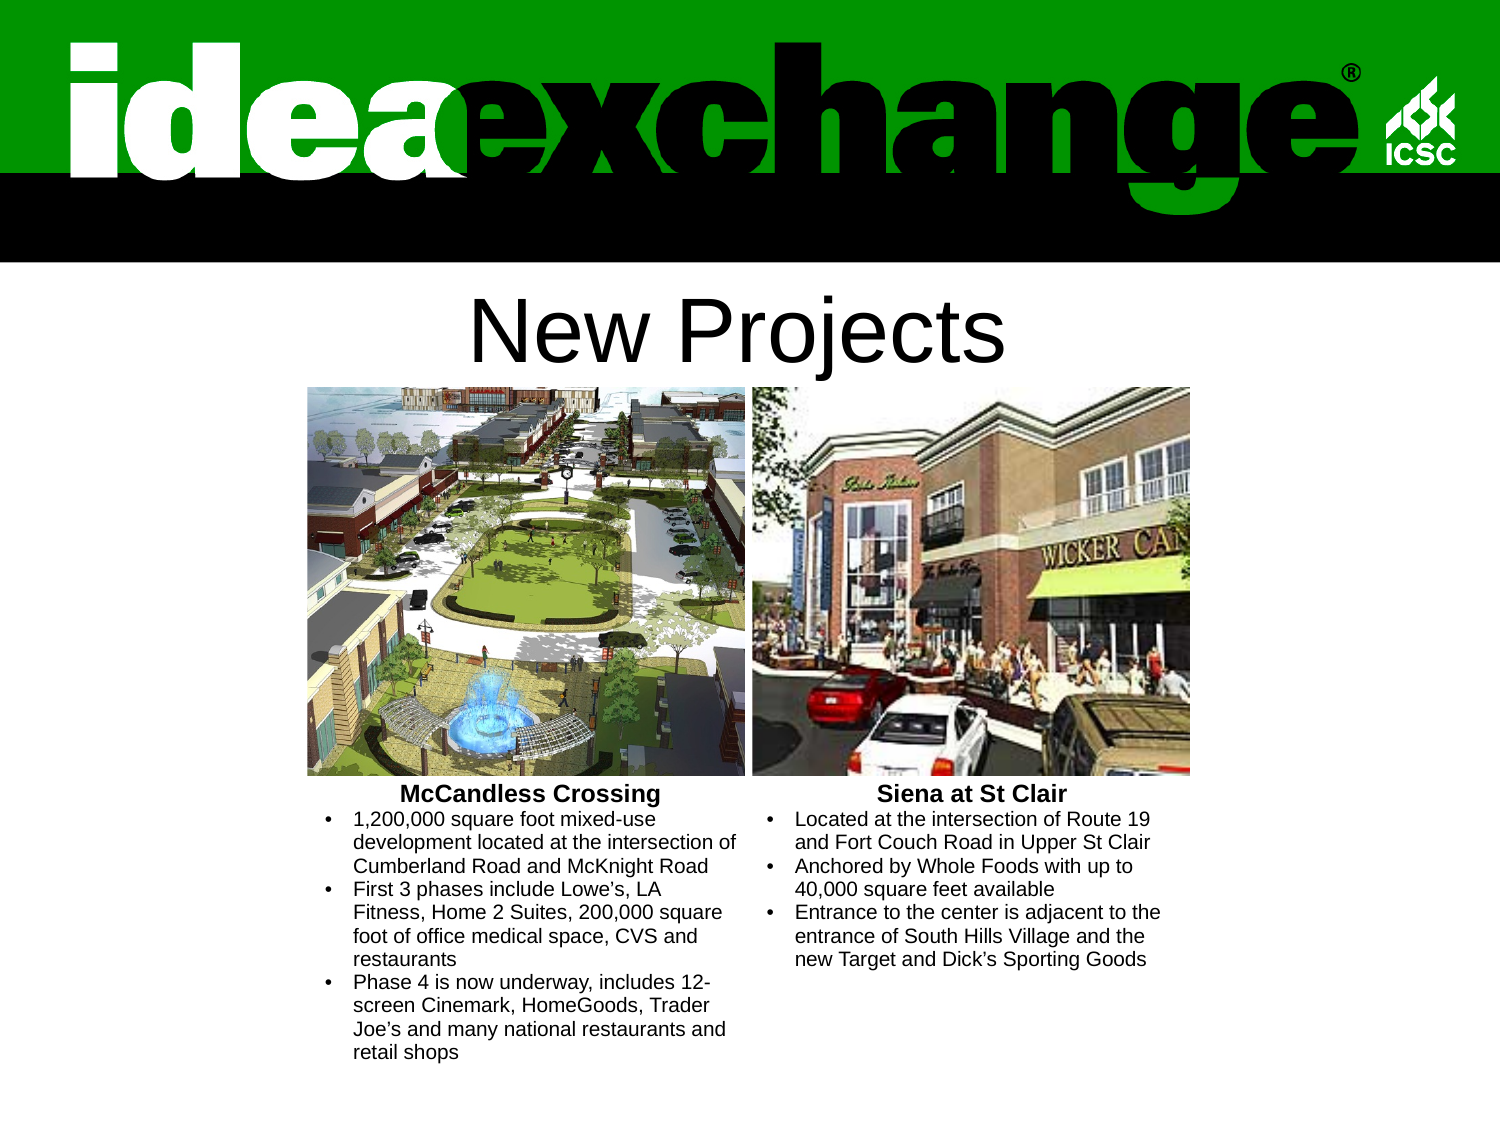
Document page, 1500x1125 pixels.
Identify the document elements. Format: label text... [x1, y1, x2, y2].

table_cell McCandless Crossing 1,200,000 square foot mixed-use development located at the intersection of Cumberland Road and McKnight Road First 3 phases include Lowe’s, LA Fitness, Home 2 Suites, 200,000 square foot of office medical space, CVS and restaurants Phase 4 is now underway, includes 12-screen Cinemark, HomeGoods, Trader Joe’s and many national restaurants and retail shops [310, 782, 752, 1088]
picture [307, 385, 746, 776]
picture [0, 0, 1500, 262]
table_cell Siena at St Clair Located at the intersection of Route 19 and Fort Couch Road in Upper St Clair Anchored by Whole Foods with up to 40,000 square feet available Entrance to the center is adjacent to the entrance of South Hills Village and the new Target and Dick’s Sporting Goods [752, 781, 1193, 1088]
title New Projects [62, 262, 1413, 389]
picture [752, 387, 1191, 777]
